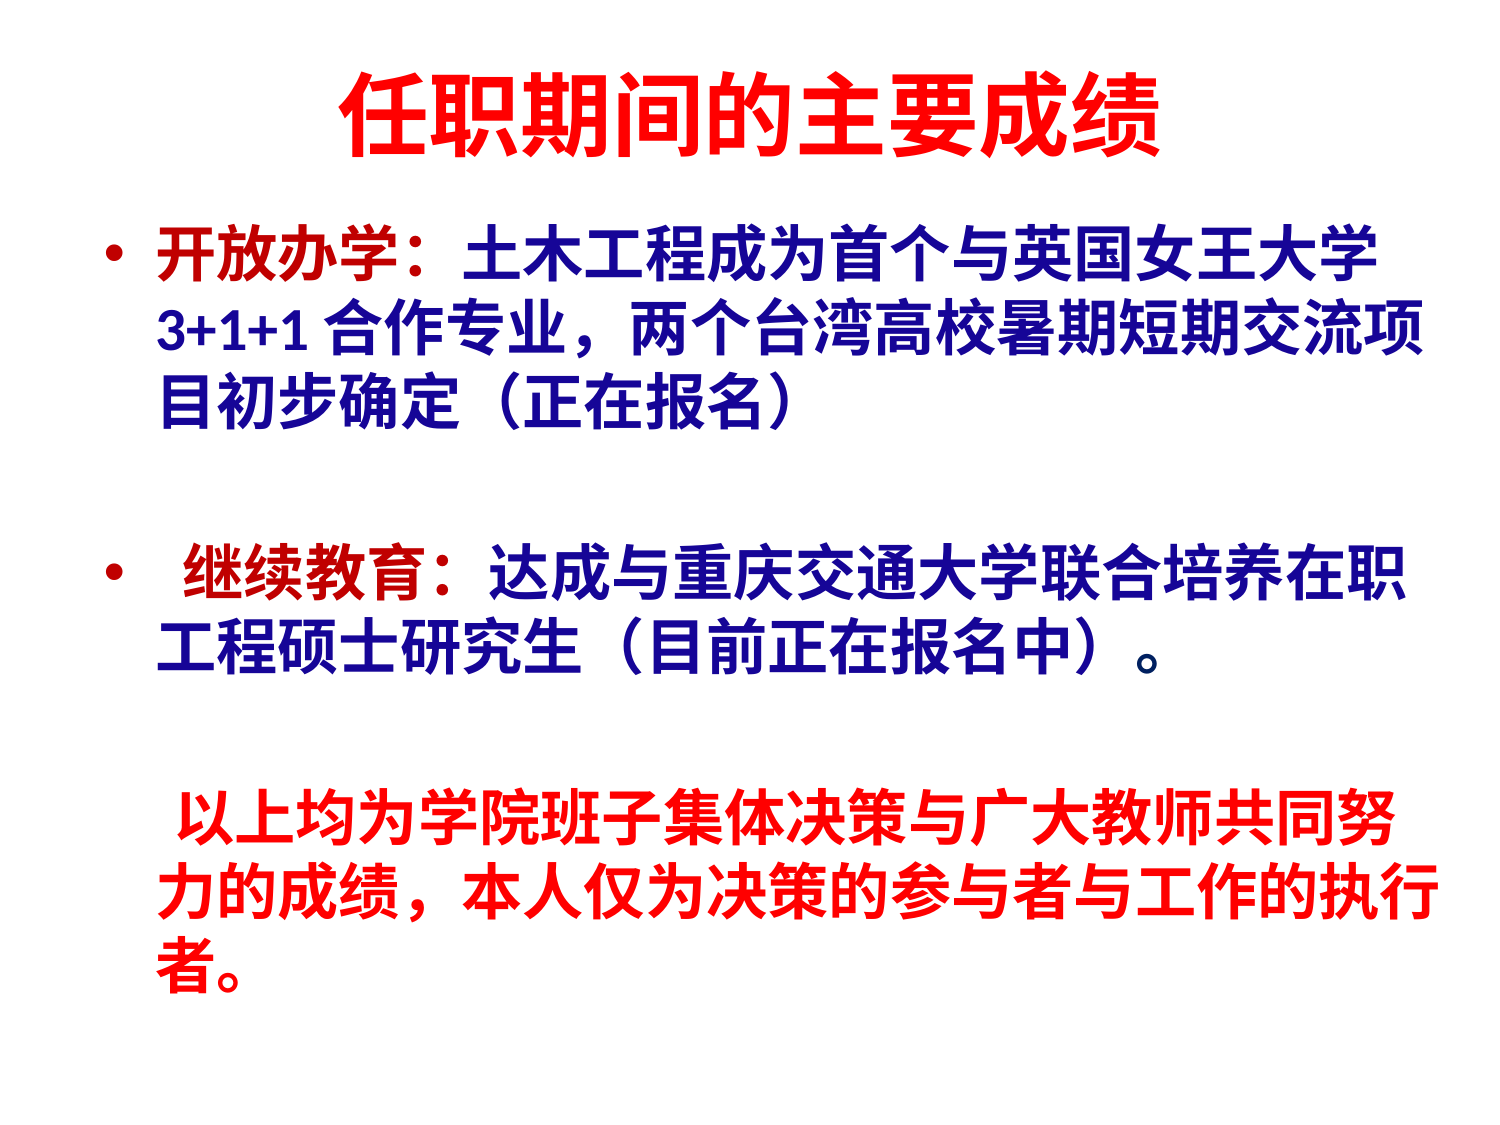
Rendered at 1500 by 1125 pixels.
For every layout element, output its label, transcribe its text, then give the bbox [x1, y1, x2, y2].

list 开放办学：土木工程成为首个与英国女王大学3+1+1合作专业，两个台湾高校暑期短期交流项目初步确定（正在报名） 继续教育：达成与重庆交通大学联合培养在职工程硕士研究生（目前正在报名中）。 以上均为学院班子集体决策与广大教师共同努力的成绩，本人仅为决策的参与者与工作的执行者。 [88, 207, 1460, 1012]
title 任职期间的主要成绩 [74, 18, 1426, 207]
